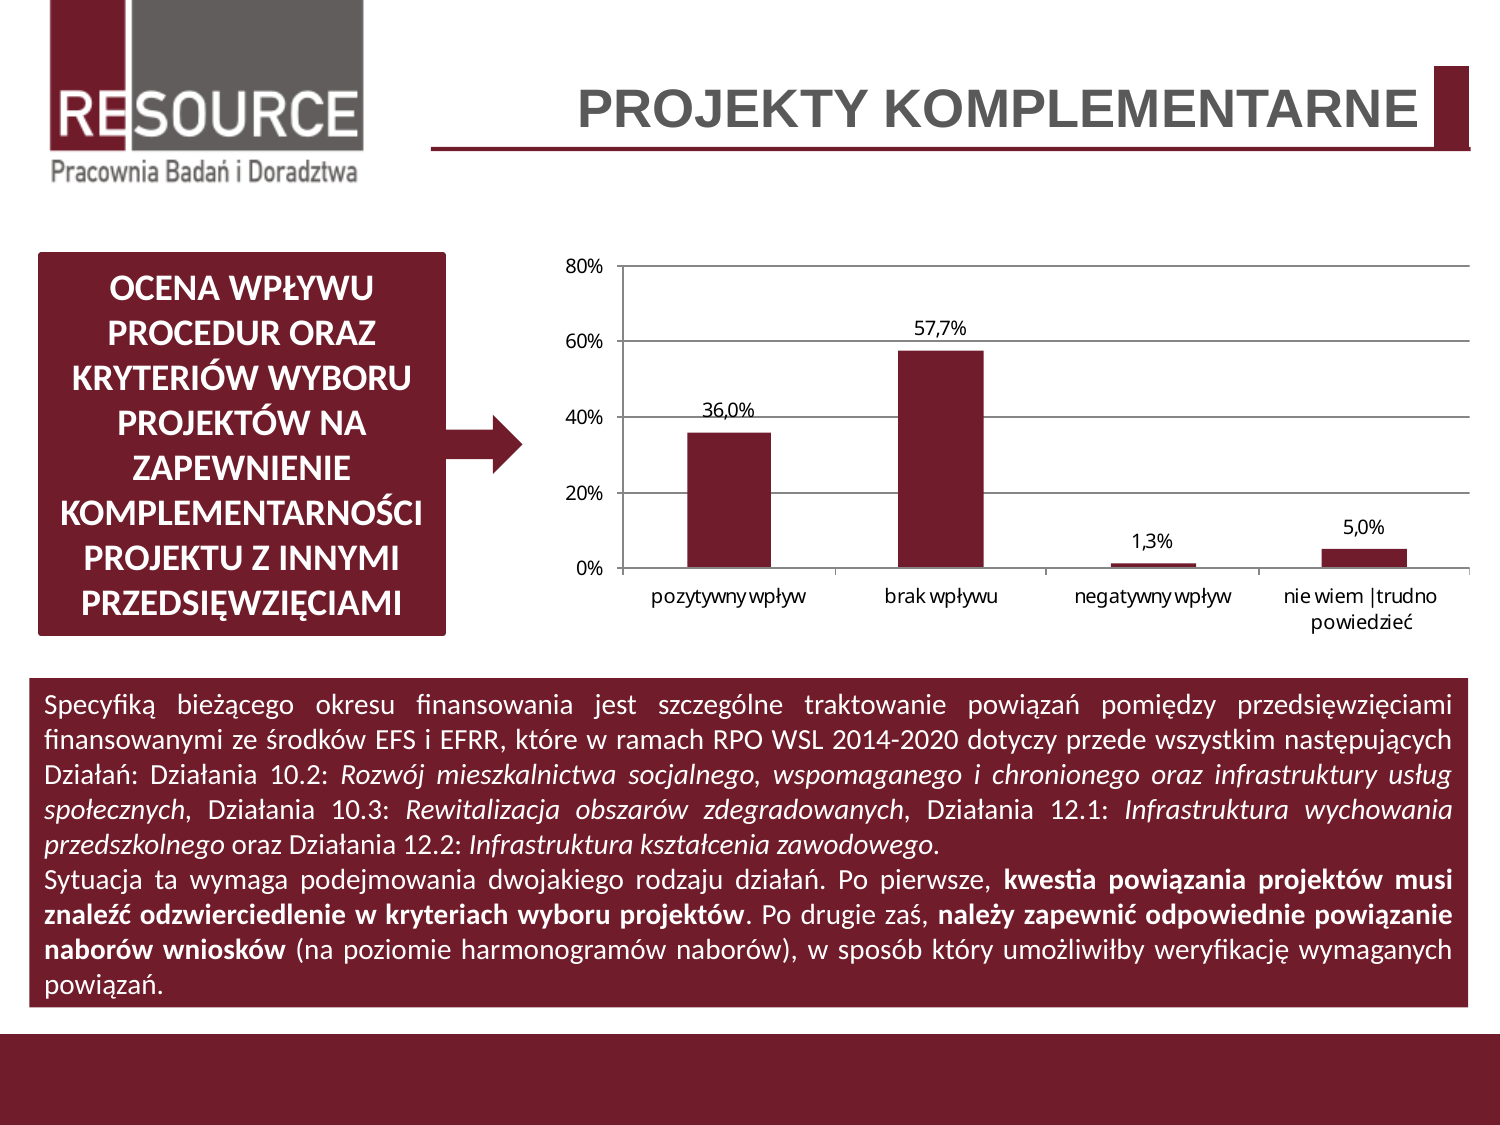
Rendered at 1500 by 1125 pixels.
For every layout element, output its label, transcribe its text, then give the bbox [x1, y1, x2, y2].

text_box PROJEKTY KOMPLEMENTARNE [377, 66, 1435, 161]
text_box Specyfiką bieżącego okresu finansowania jest szczególne traktowanie powiązań pomiędzy przedsięwzięciami finansowanymi ze środków EFS i EFRR, które w ramach RPO WSL 2014-2020 dotyczy przede wszystkim następujących Działań: Działania 10.2: Rozwój mieszkalnictwa socjalnego, wspomaganego i chronionego oraz infrastruktury usług społecznych, Działania 10.3: Rewitalizacja obszarów zdegradowanych, Działania 12.1: Infrastruktura wychowania przedszkolnego oraz Działania 12.2: Infrastruktura kształcenia zawodowego. Sytuacja ta wymaga podejmowania dwojakiego rodzaju działań. Po pierwsze, kwestia powiązania projektów musi znaleźć odzwierciedlenie w kryteriach wyboru projektów. Po drugie zaś, należy zapewnić odpowiednie powiązanie naborów wniosków (na poziomie harmonogramów naborów), w sposób który umożliwiłby weryfikację wymaganych powiązań. [29, 678, 1469, 1008]
text_box [39, 253, 445, 635]
picture [559, 243, 1471, 646]
text_box [0, 1034, 1500, 1125]
text_box [1435, 66, 1469, 148]
text_box [414, 412, 525, 476]
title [40, 0, 373, 194]
text_box OCENA WPŁYWU PROCEDUR ORAZ KRYTERIÓW WYBORU PROJEKTÓW NA ZAPEWNIENIE KOMPLEMENTARNOŚCI PROJEKTU Z INNYMI PRZEDSIĘWZIĘCIAMI [41, 255, 443, 631]
